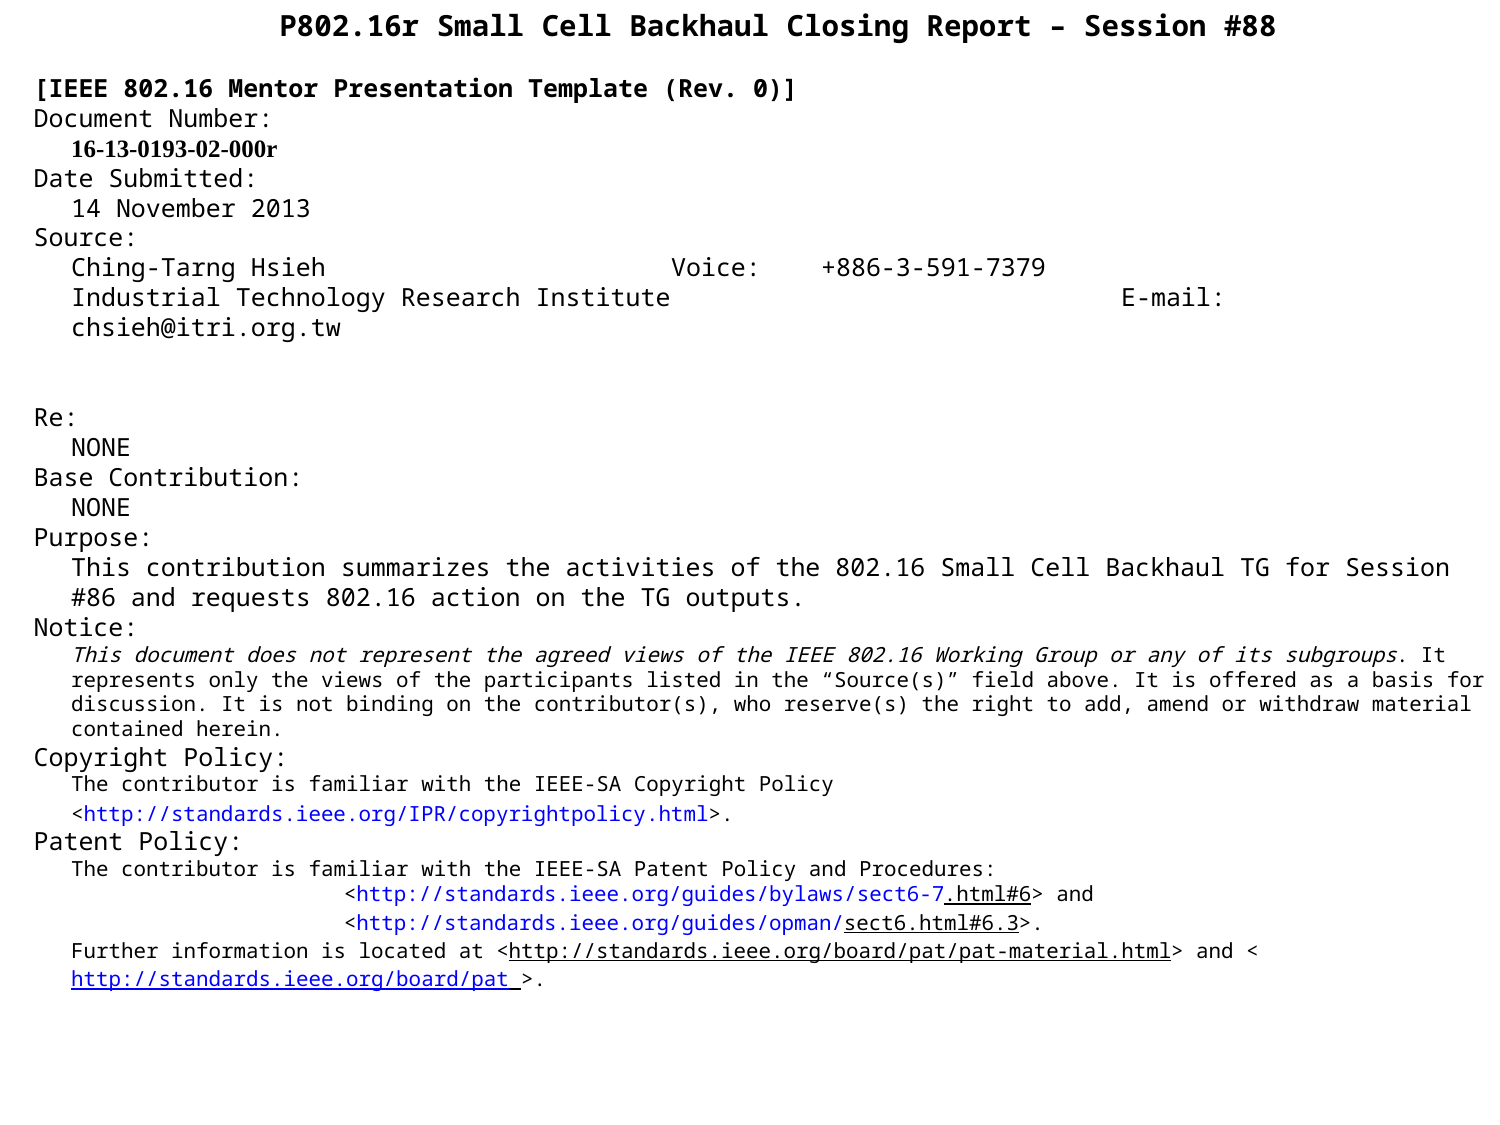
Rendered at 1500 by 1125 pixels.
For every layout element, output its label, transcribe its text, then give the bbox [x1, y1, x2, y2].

text_box P802.16r Small Cell Backhaul Closing Report – Session #88 [IEEE 802.16 Mentor Presentation Template (Rev. 0)] Document Number: 16-13-0193-02-000r Date Submitted: 14 November 2013 Source: Ching-Tarng Hsieh Voice: +886-3-591-7379 Industrial Technology Research Institute E-mail: chsieh@itri.org.tw Re: NONE Base Contribution: NONE Purpose: This contribution summarizes the activities of the 802.16 Small Cell Backhaul TG for Session #86 and requests 802.16 action on the TG outputs. Notice: This document does not represent the agreed views of the IEEE 802.16 Working Group or any of its subgroups. It represents only the views of the participants listed in the “Source(s)” field above. It is offered as a basis for discussion. It is not binding on the contributor(s), who reserve(s) the right to add, amend or withdraw material contained herein. Copyright Policy: The contributor is familiar with the IEEE-SA Copyright Policy <http://standards.ieee.org/IPR/copyrightpolicy.html>. Patent Policy: The contributor is familiar with the IEEE-SA Patent Policy and Procedures: <http://standards.ieee.org/guides/bylaws/sect6-7.html#6> and <http://standards.ieee.org/guides/opman/sect6.html#6.3>. Further information is located at <http://standards.ieee.org/board/pat/pat-material.html> and <http://standards.ieee.org/board/pat >. [0, 0, 1500, 1002]
